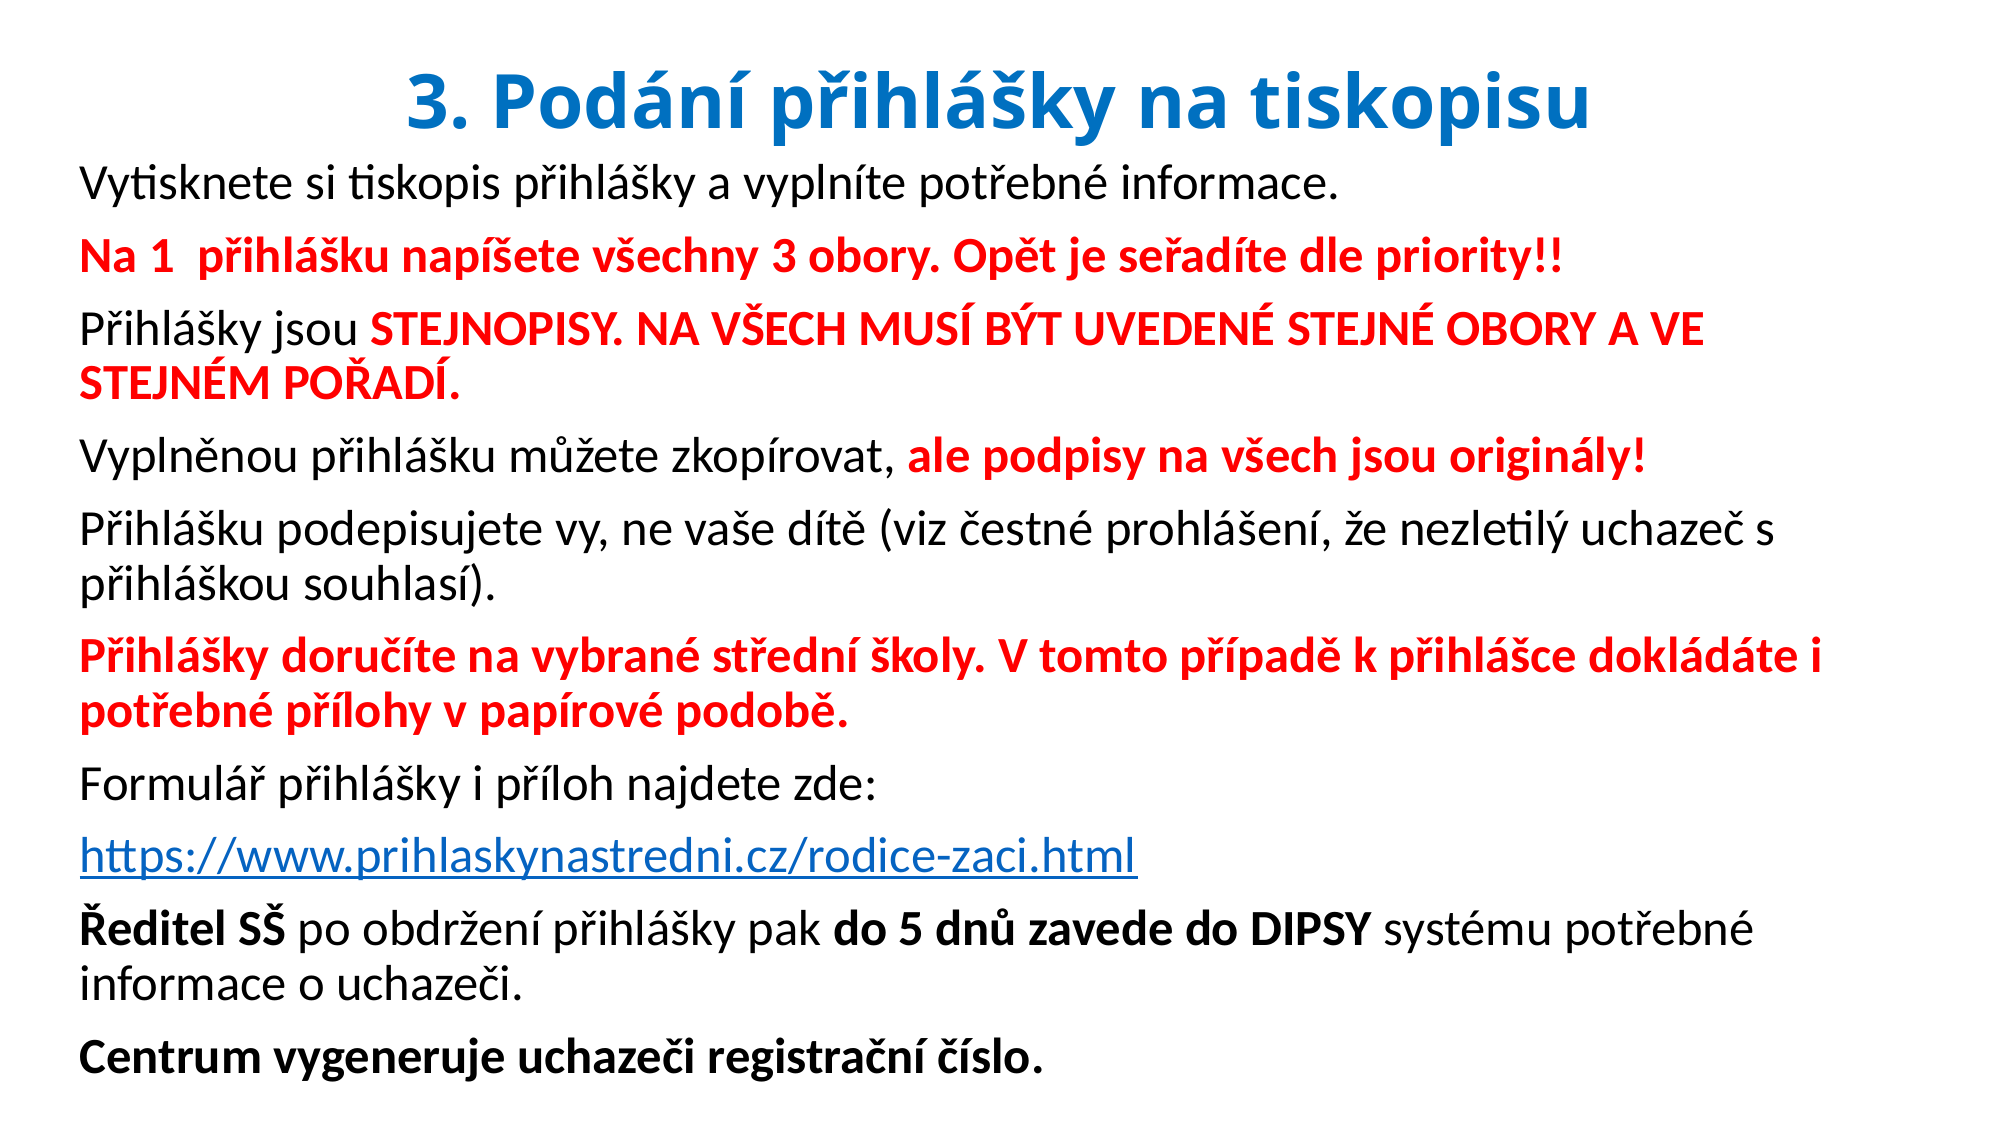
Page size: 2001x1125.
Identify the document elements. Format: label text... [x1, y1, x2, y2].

title 3. Podání přihlášky na tiskopisu [137, 59, 1863, 148]
list Vytisknete si tiskopis přihlášky a vyplníte potřebné informace. Na 1 přihlášku napíšete všechny 3 obory. Opět je seřadíte dle priority!! Přihlášky jsou STEJNOPISY. NA VŠECH MUSÍ BÝT UVEDENÉ STEJNÉ OBORY A VE STEJNÉM POŘADÍ. Vyplněnou přihlášku můžete zkopírovat, ale podpisy na všech jsou originály! Přihlášku podepisujete vy, ne vaše dítě (viz čestné prohlášení, že nezletilý uchazeč s přihláškou souhlasí). Přihlášky doručíte na vybrané střední školy. V tomto případě k přihlášce dokládáte i potřebné přílohy v papírové podobě. Formulář přihlášky i příloh najdete zde: https://www.prihlaskynastredni.cz/rodice-zaci.html Ředitel SŠ po obdržení přihlášky pak do 5 dnů zavede do DIPSY systému potřebné informace o uchazeči. Centrum vygeneruje uchazeči registrační číslo. [64, 148, 1863, 1097]
